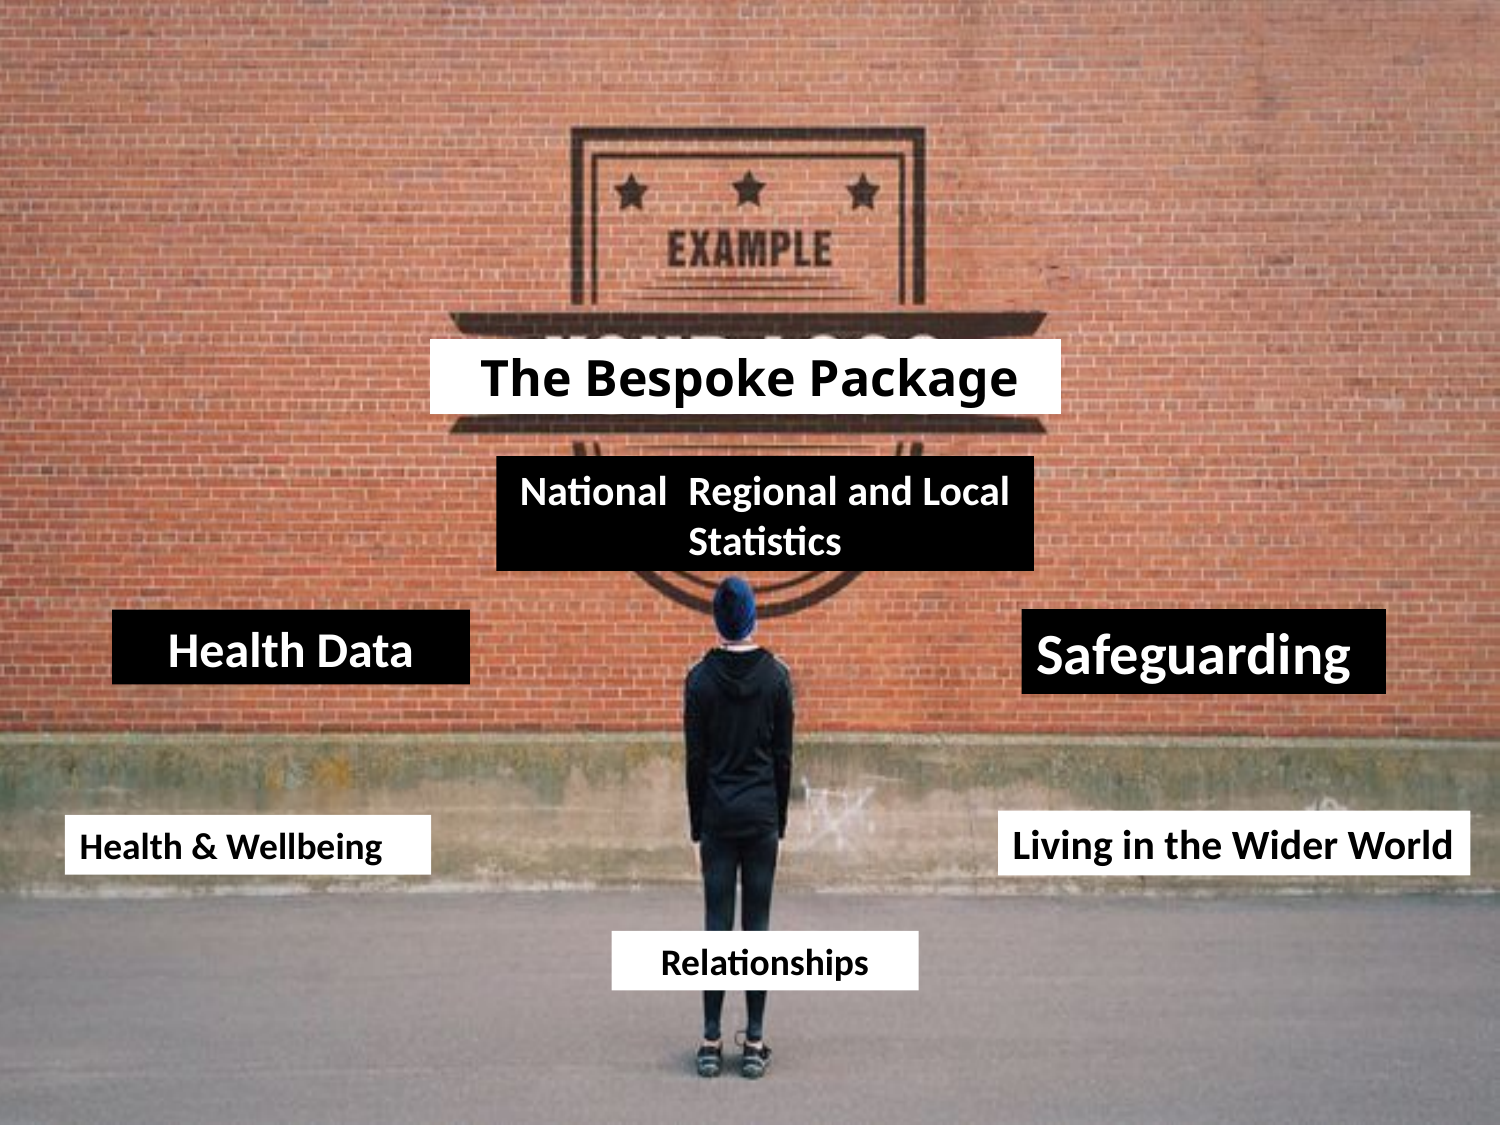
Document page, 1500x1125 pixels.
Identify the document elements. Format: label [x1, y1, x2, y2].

list [0, 0, 1500, 1125]
